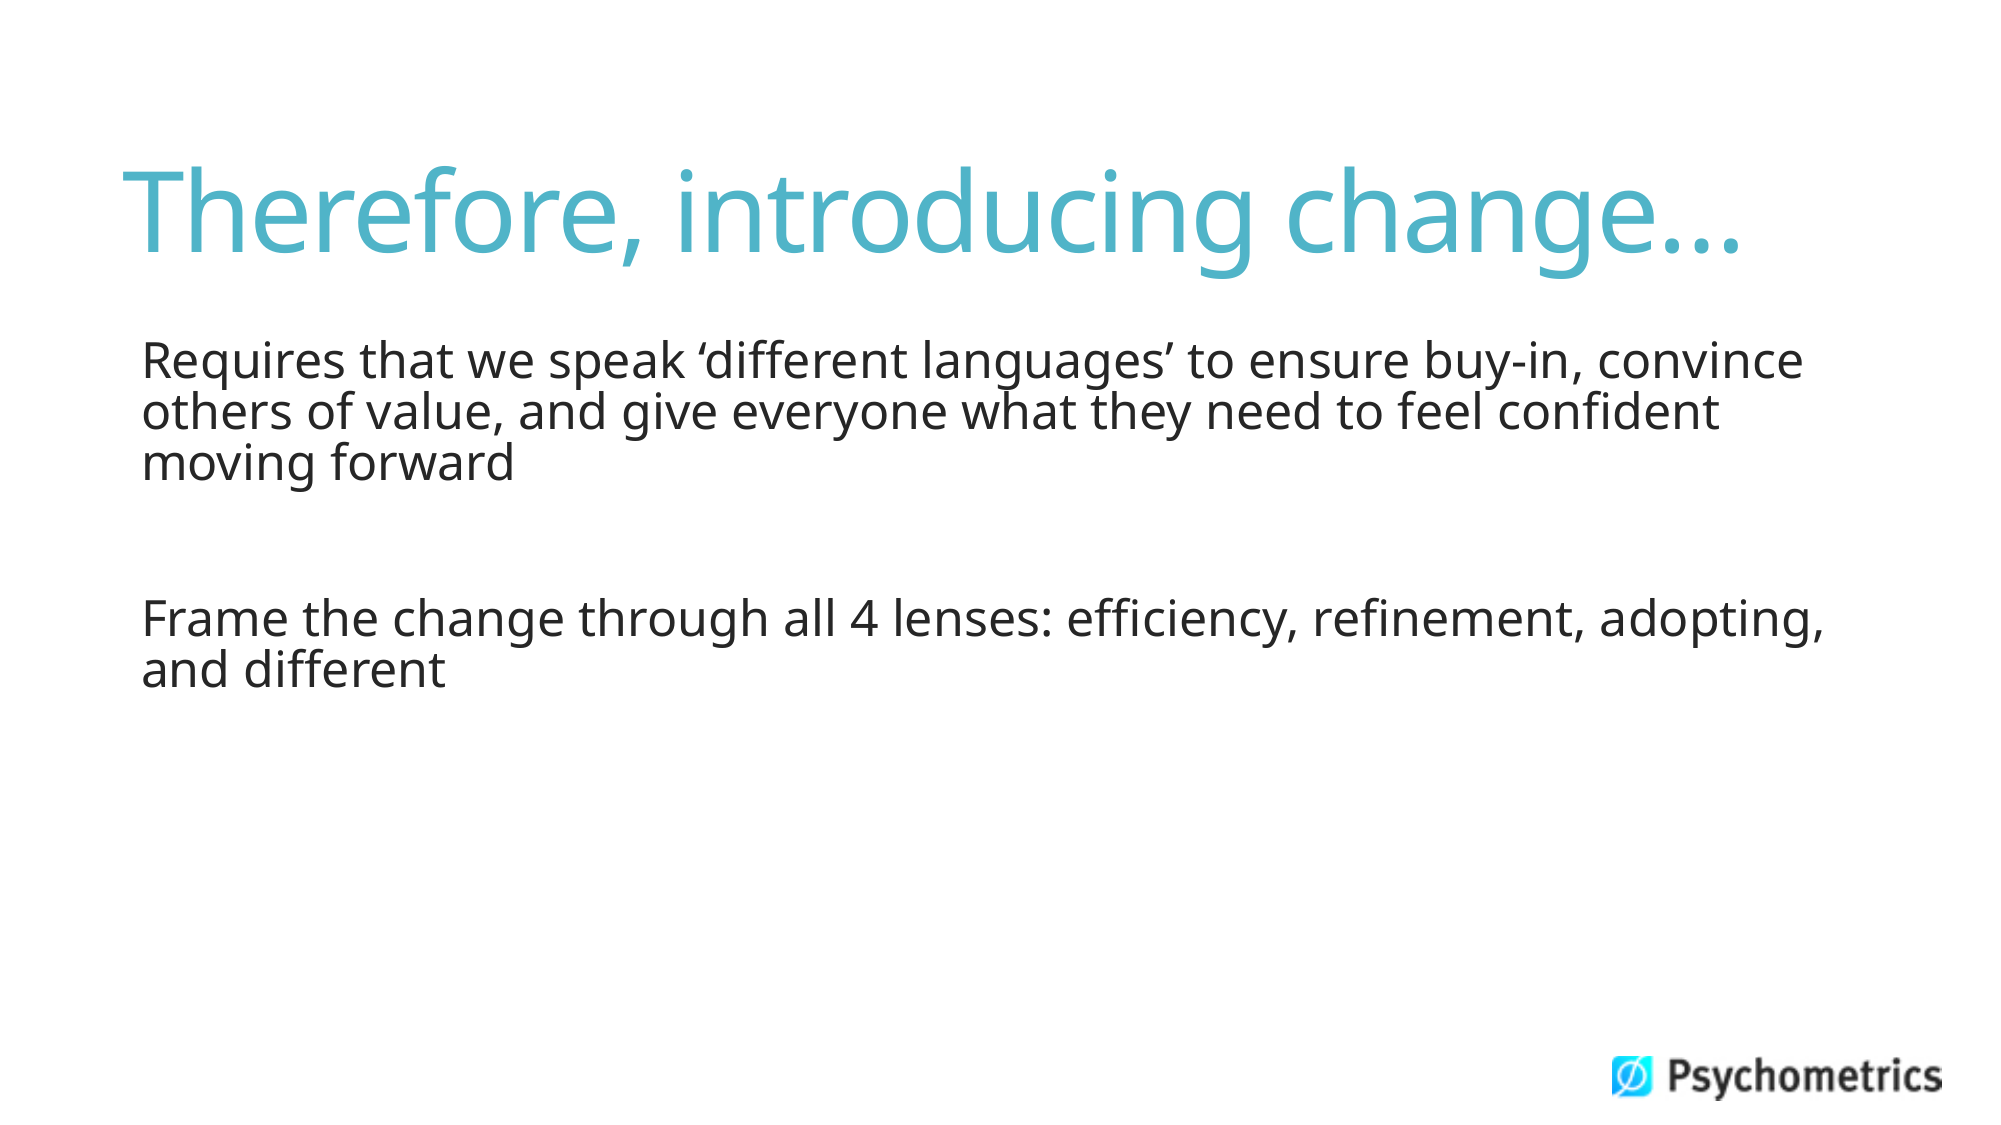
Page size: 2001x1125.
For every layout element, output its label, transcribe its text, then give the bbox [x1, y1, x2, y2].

list Requires that we speak ‘different languages’ to ensure buy-in, convince others of value, and give everyone what they need to feel confident moving forward Frame the change through all 4 lenses: efficiency, refinement, adopting, and different [111, 329, 1876, 948]
title Therefore, introducing change… [107, 81, 1875, 354]
picture [1612, 1056, 1942, 1101]
